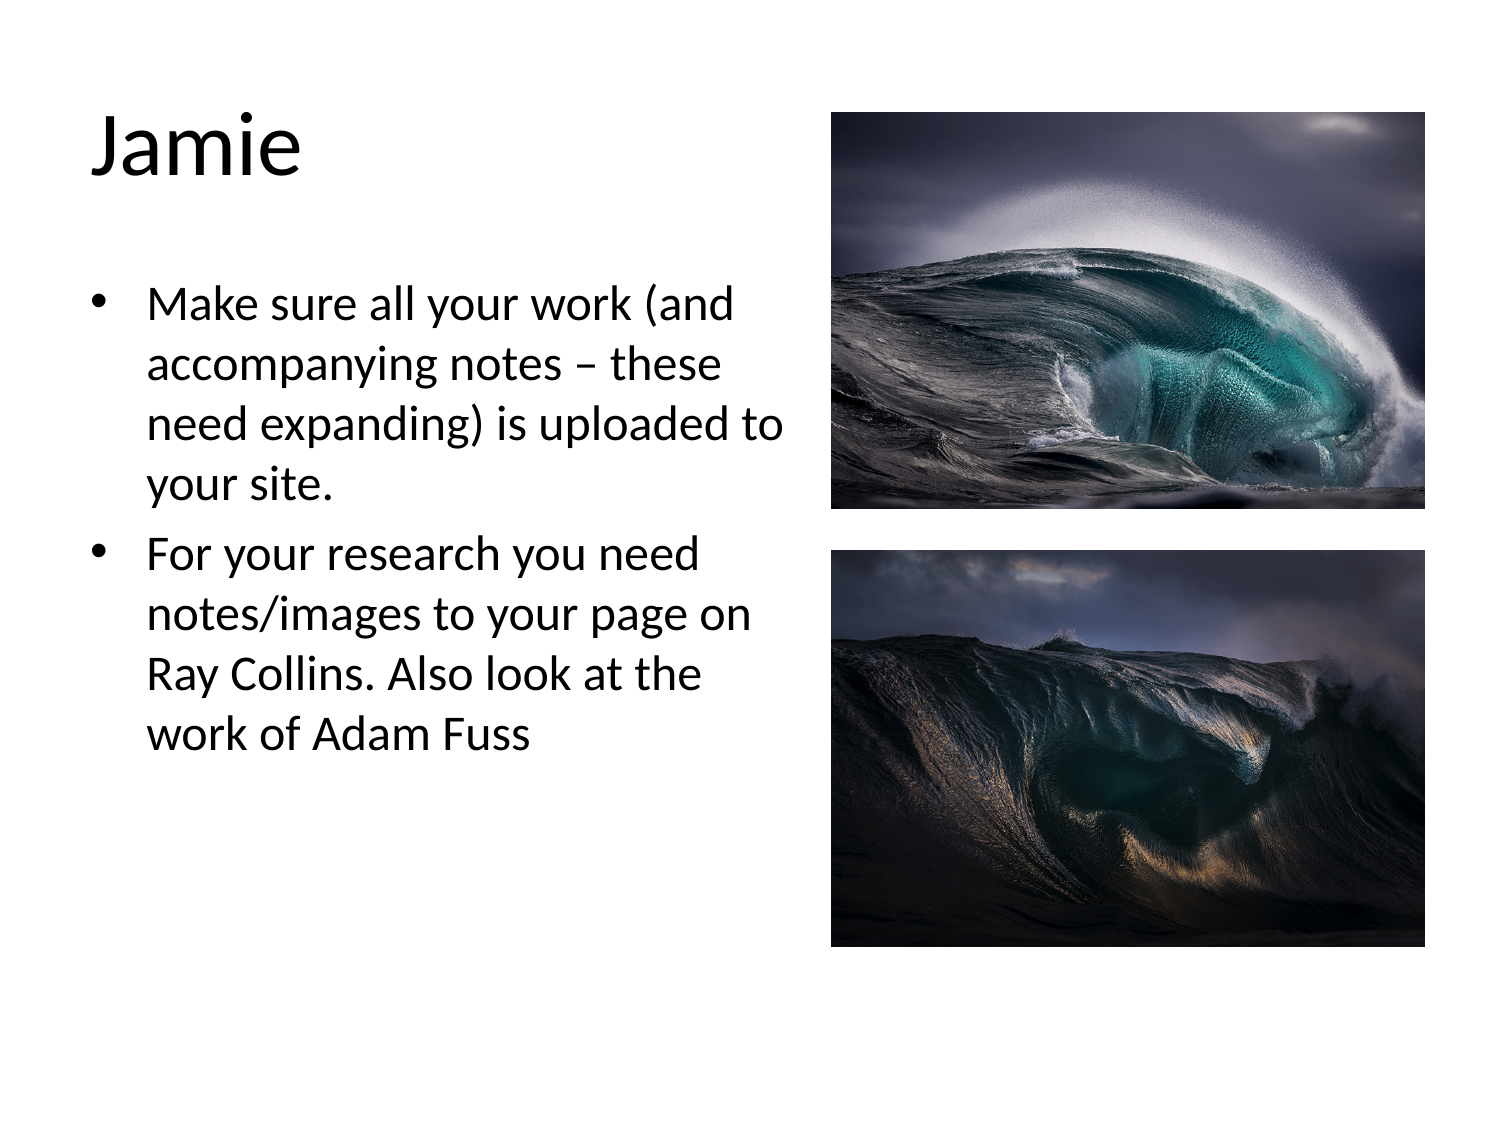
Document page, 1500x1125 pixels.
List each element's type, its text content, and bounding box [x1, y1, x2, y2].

picture [831, 550, 1425, 947]
list Make sure all your work (and accompanying notes – these need expanding) is uploaded to your site. For your research you need notes/images to your page on Ray Collins. Also look at the work of Adam Fuss [75, 262, 826, 1058]
title Jamie [75, 45, 1425, 233]
picture [831, 112, 1426, 509]
